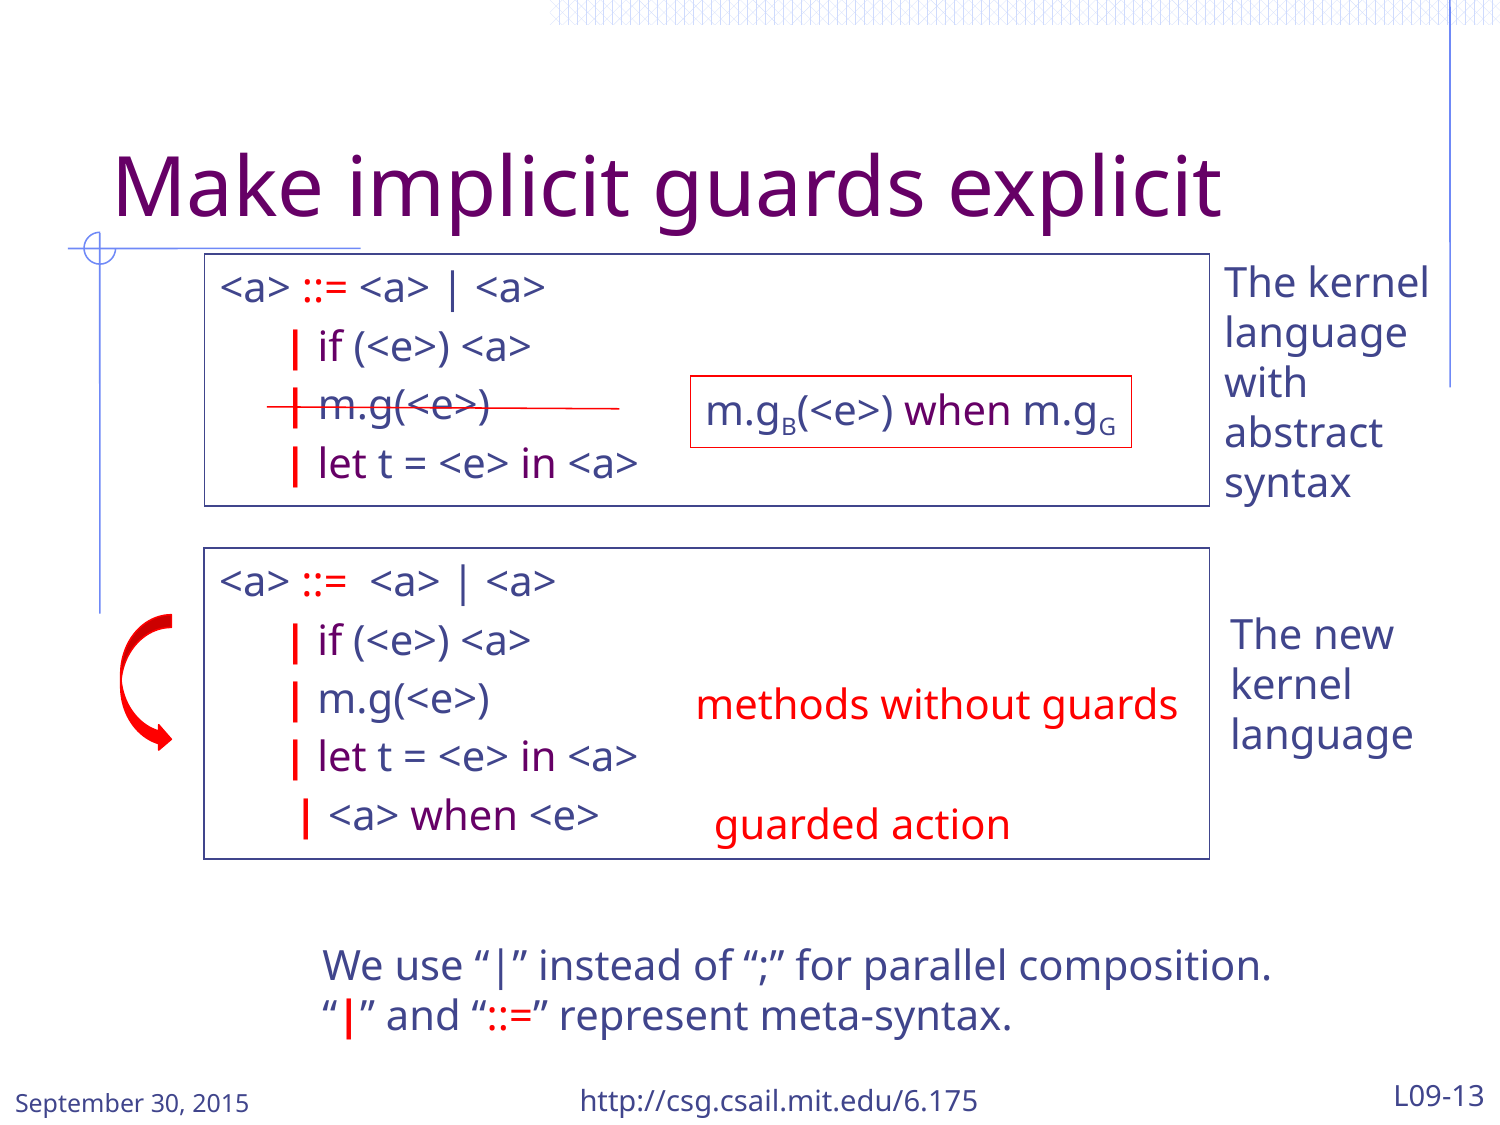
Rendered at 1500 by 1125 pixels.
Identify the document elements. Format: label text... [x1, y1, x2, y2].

text_box [120, 614, 172, 751]
list <a> ::= <a> | <a> | if (<e>) <a> | m.g(<e>) | let t = <e> in <a> [204, 253, 1209, 507]
text_box The new kernel language [1215, 600, 1448, 765]
text_box m.gB(<e>) when m.gG [690, 376, 1132, 448]
title Make implicit guards explicit [95, 52, 1447, 241]
text_box The kernel language with abstract syntax [1209, 248, 1486, 514]
slide_number L09-13 [1187, 1049, 1500, 1125]
text_box methods without guards [680, 670, 1194, 736]
text_box <a> ::= <a> | <a> | if (<e>) <a> | m.g(<e>) | let t = <e> in <a> | <a> when <e> [204, 547, 1210, 860]
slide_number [0, 1049, 313, 1125]
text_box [266, 406, 620, 410]
footer http://csg.csail.mit.edu/6.175 [508, 1049, 1051, 1125]
text_box We use “|” instead of “;” for parallel composition. “|” and “::=” represent meta-syntax. [307, 931, 1288, 1046]
text_box guarded action [699, 790, 1027, 856]
